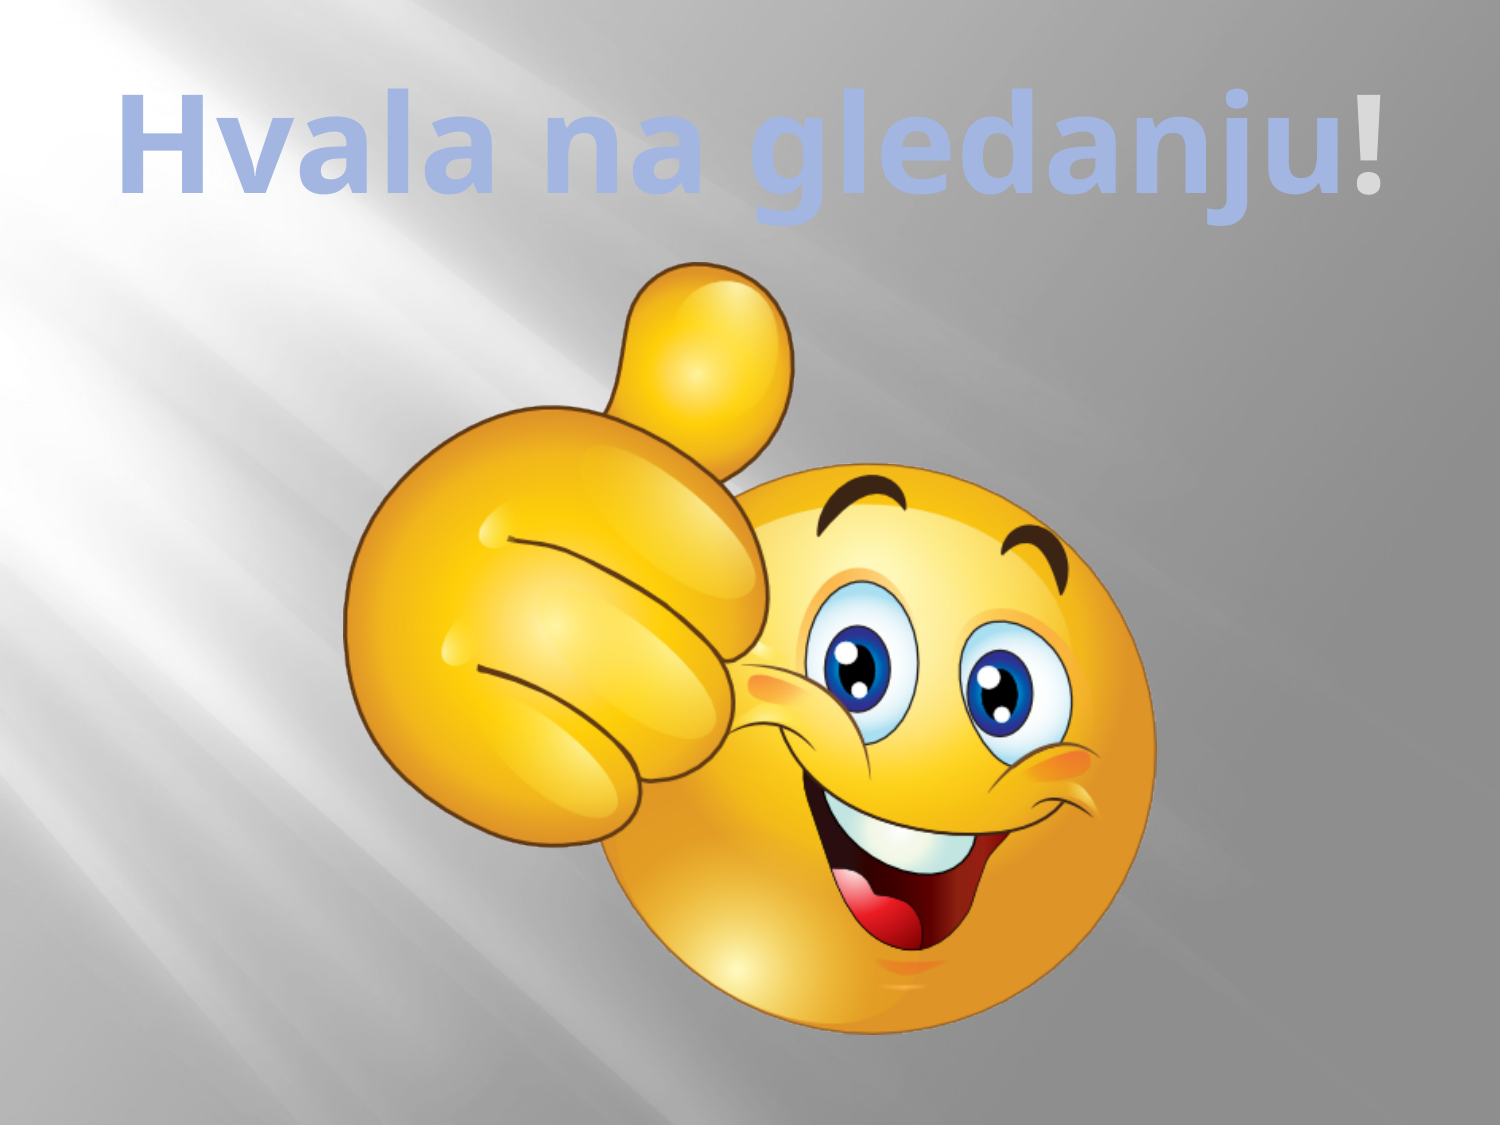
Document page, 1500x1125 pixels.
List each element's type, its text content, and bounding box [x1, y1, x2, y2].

title Hvala na gledanju! [75, 45, 1425, 233]
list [342, 262, 1158, 1036]
